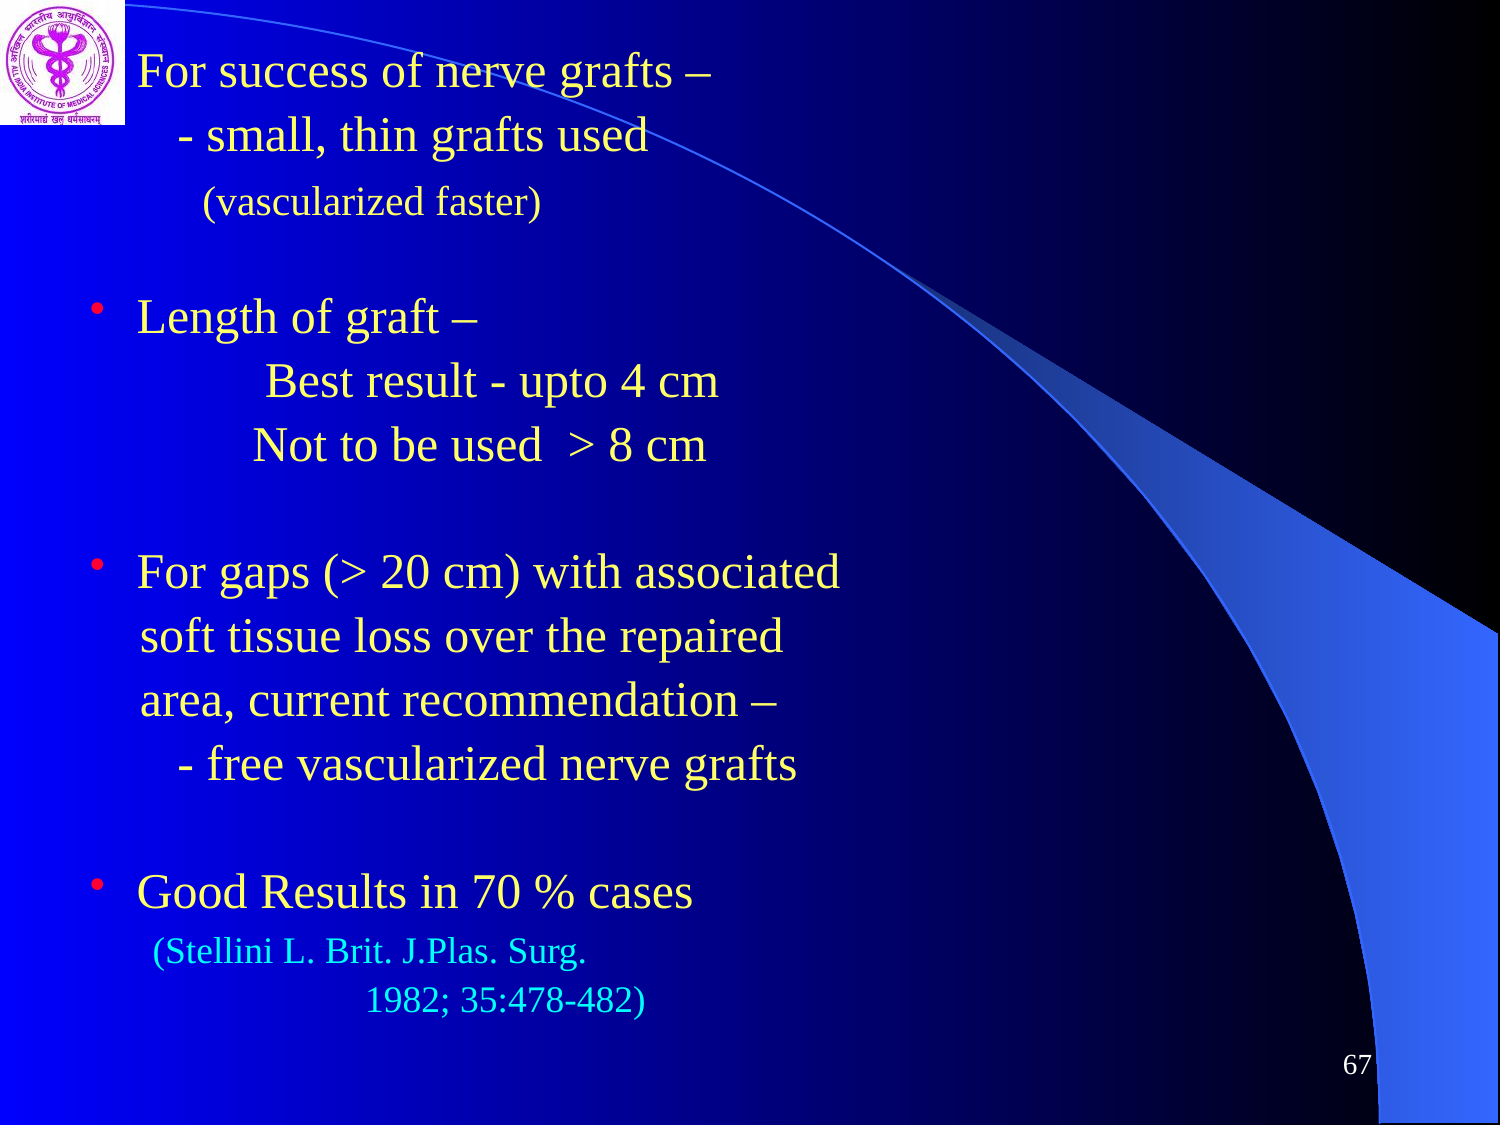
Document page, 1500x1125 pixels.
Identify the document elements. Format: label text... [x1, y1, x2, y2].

slide_number 67 [1074, 1029, 1388, 1101]
picture [0, 0, 126, 126]
text_box For success of nerve grafts – - small, thin grafts used (vascularized faster) Length of graft – Best result - upto 4 cm Not to be used > 8 cm For gaps (> 20 cm) with associated soft tissue loss over the repaired area, current recommendation – - free vascularized nerve grafts Good Results in 70 % cases (Stellini L. Brit. J.Plas. Surg. 1982; 35:478-482) [0, 37, 1475, 1029]
